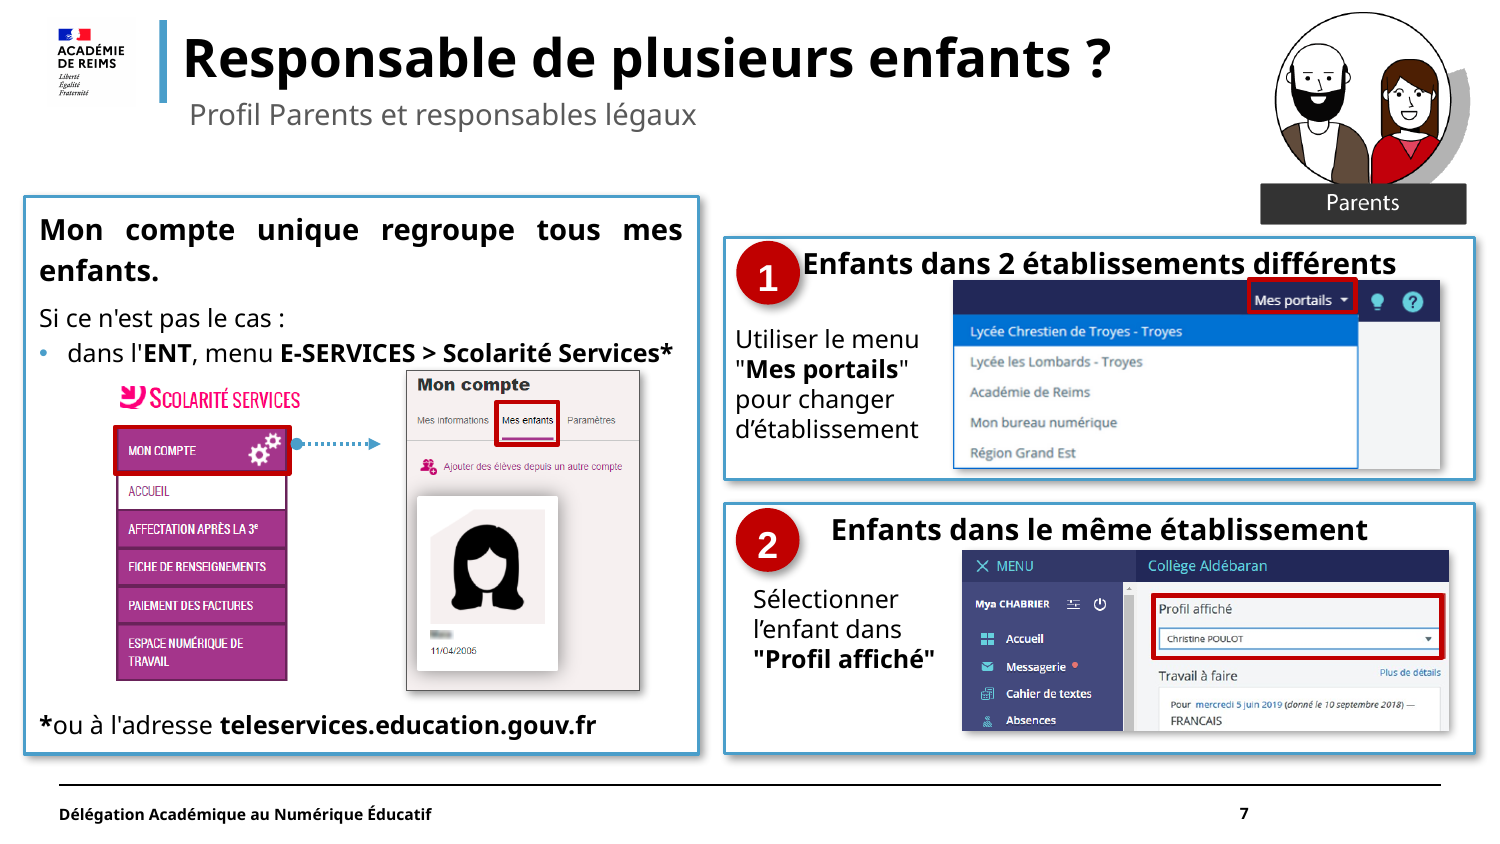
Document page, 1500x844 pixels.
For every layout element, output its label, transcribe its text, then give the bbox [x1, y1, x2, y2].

text_box [157, 18, 169, 105]
picture [1248, 3, 1475, 230]
footer Délégation Académique au Numérique Éducatif [59, 784, 1028, 844]
title Responsable de plusieurs enfants ? [183, 32, 1243, 95]
picture [47, 17, 136, 107]
text_box Profil Parents et responsables légaux [174, 88, 1241, 155]
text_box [23, 196, 699, 755]
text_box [719, 237, 1475, 480]
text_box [724, 502, 1476, 755]
slide_number 7 [1028, 784, 1249, 844]
